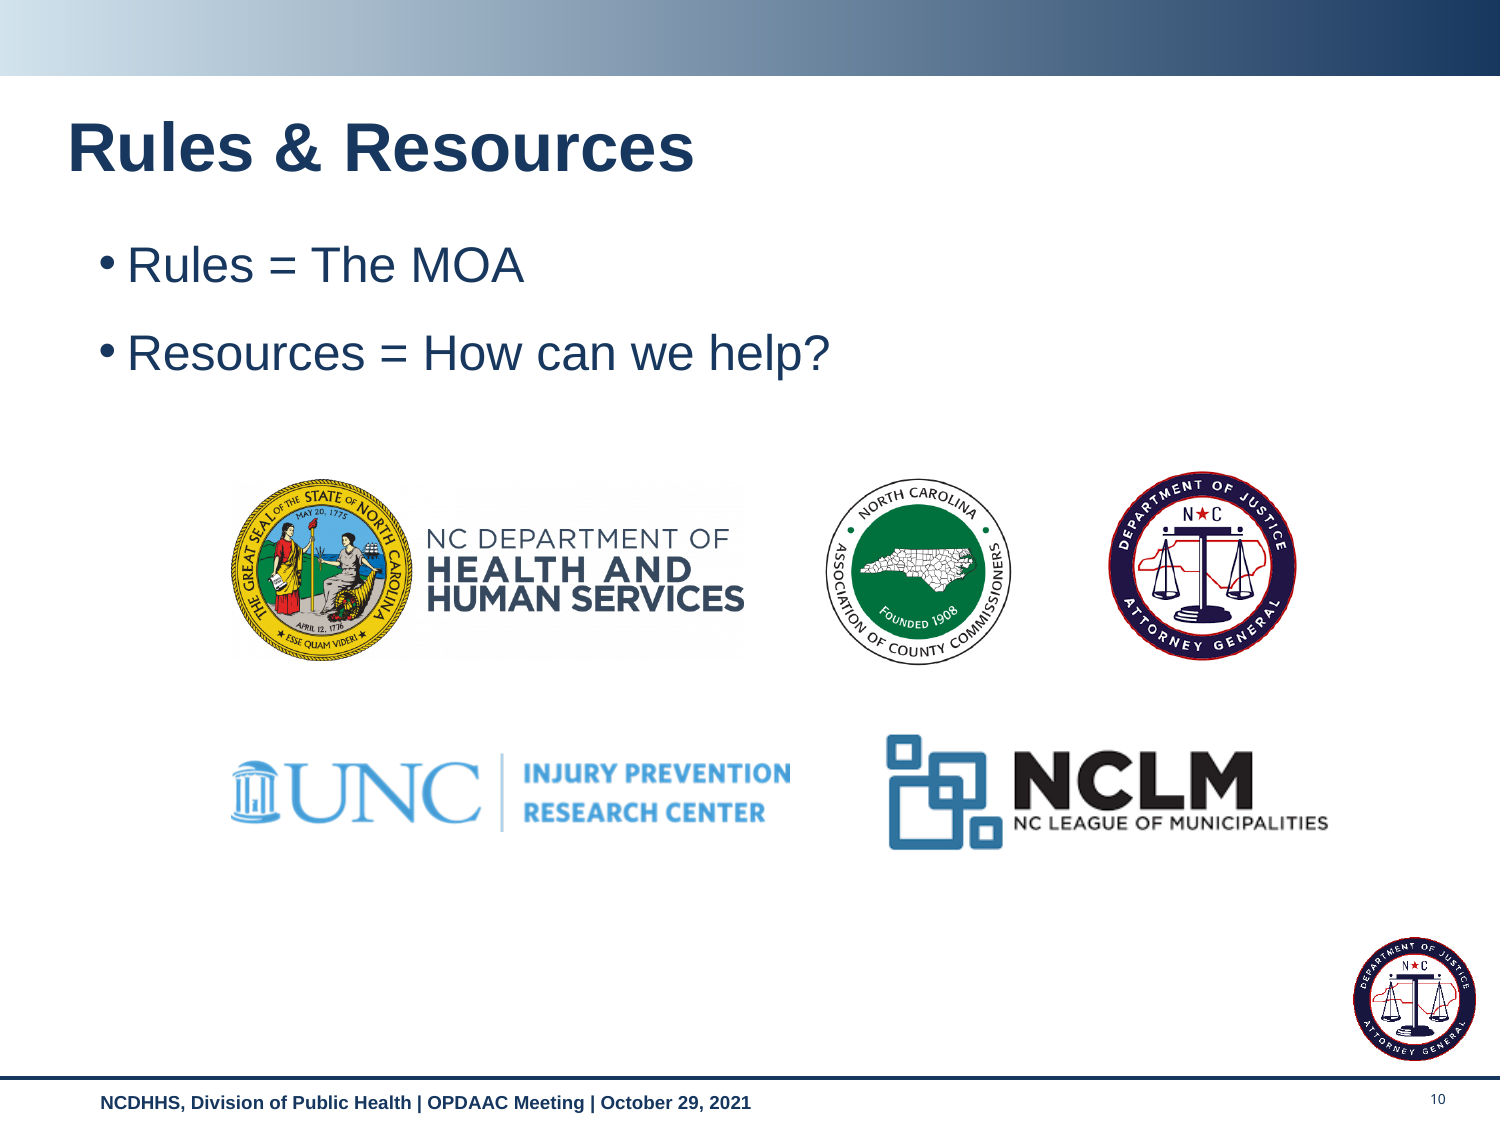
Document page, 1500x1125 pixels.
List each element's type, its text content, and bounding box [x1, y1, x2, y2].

picture [841, 685, 1379, 900]
picture [230, 753, 790, 832]
picture [1105, 469, 1300, 662]
picture [1352, 937, 1476, 1061]
picture [816, 469, 1020, 674]
picture [230, 479, 744, 661]
list Rules = The MOA Resources = How can we help? [83, 224, 1378, 1012]
title Rules & Resources [52, 104, 1340, 195]
